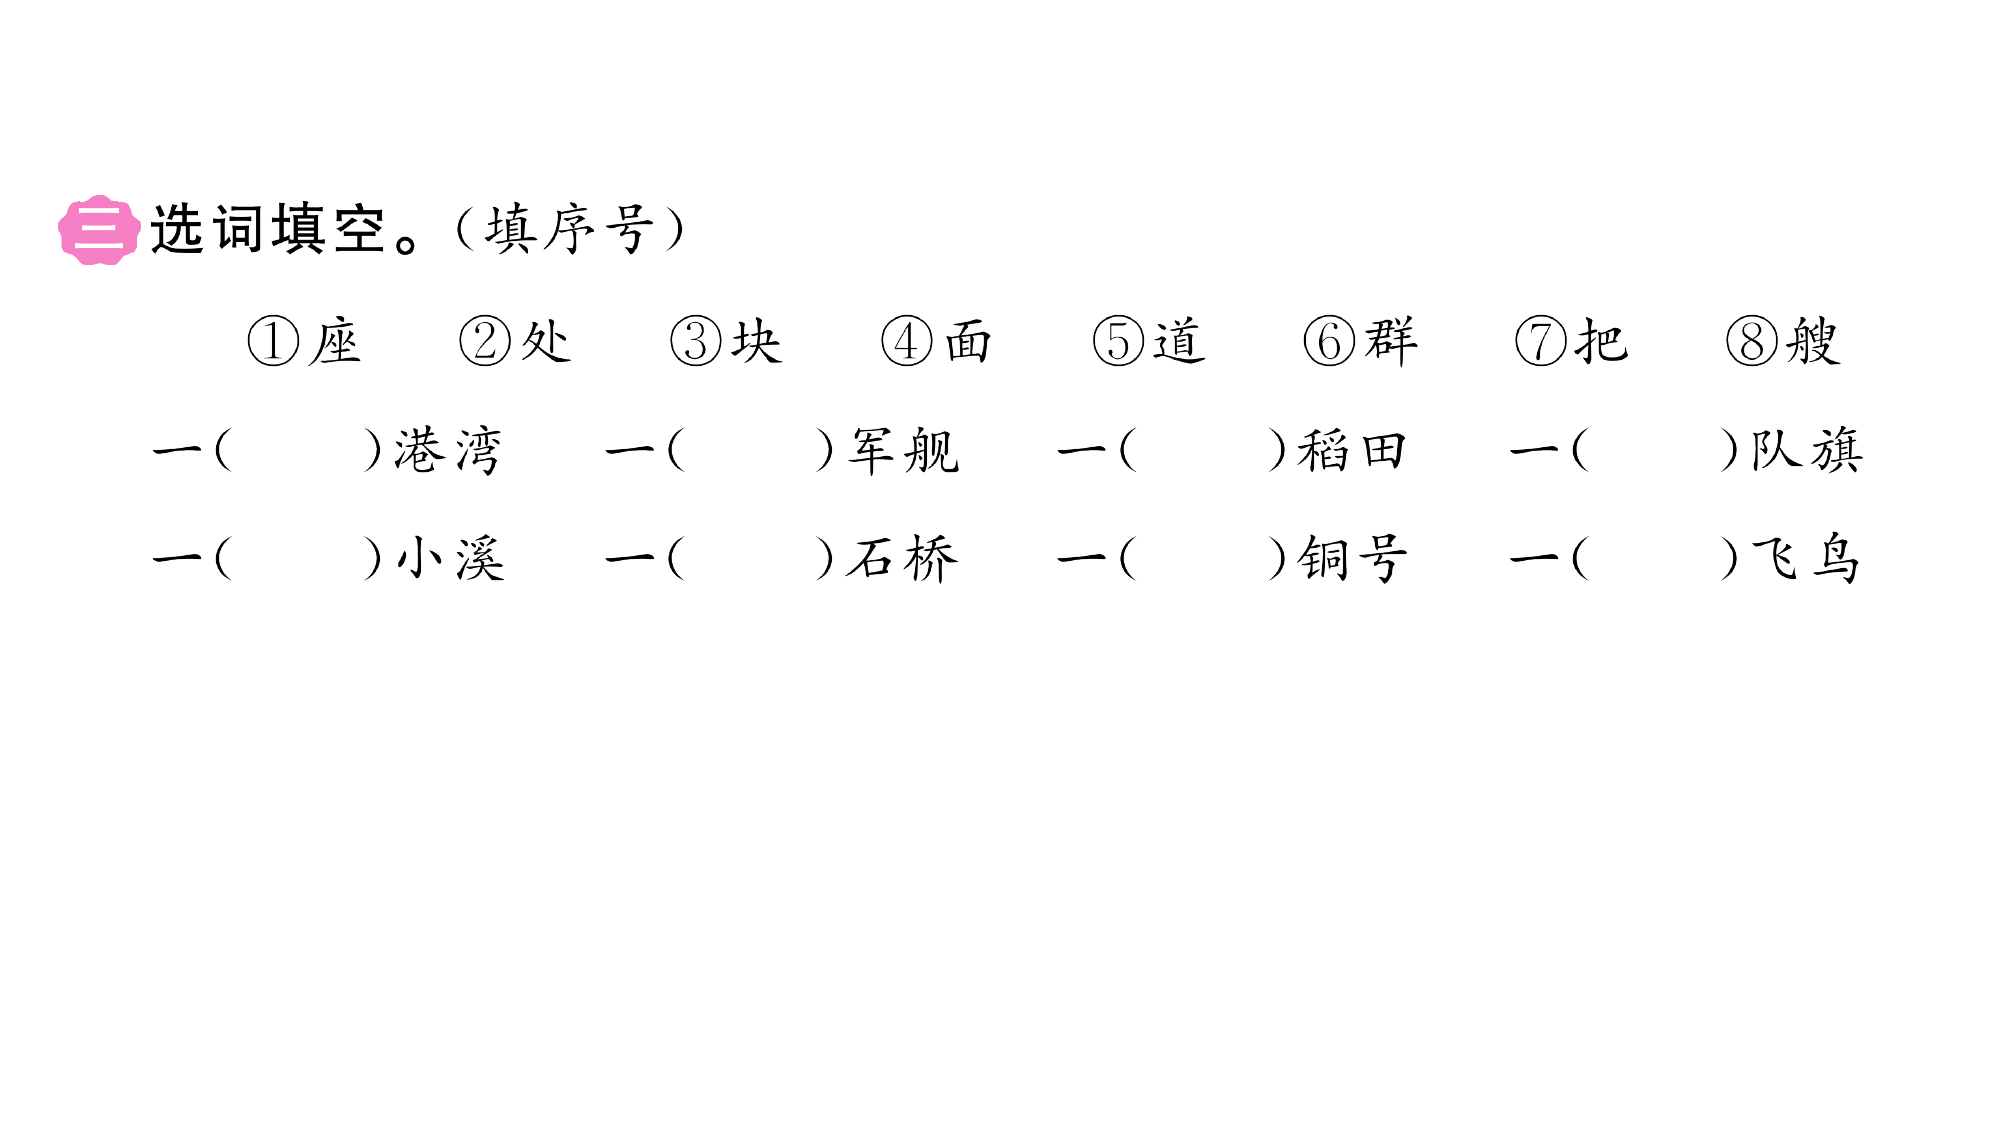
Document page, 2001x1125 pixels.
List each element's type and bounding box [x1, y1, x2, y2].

picture [54, 172, 1945, 624]
